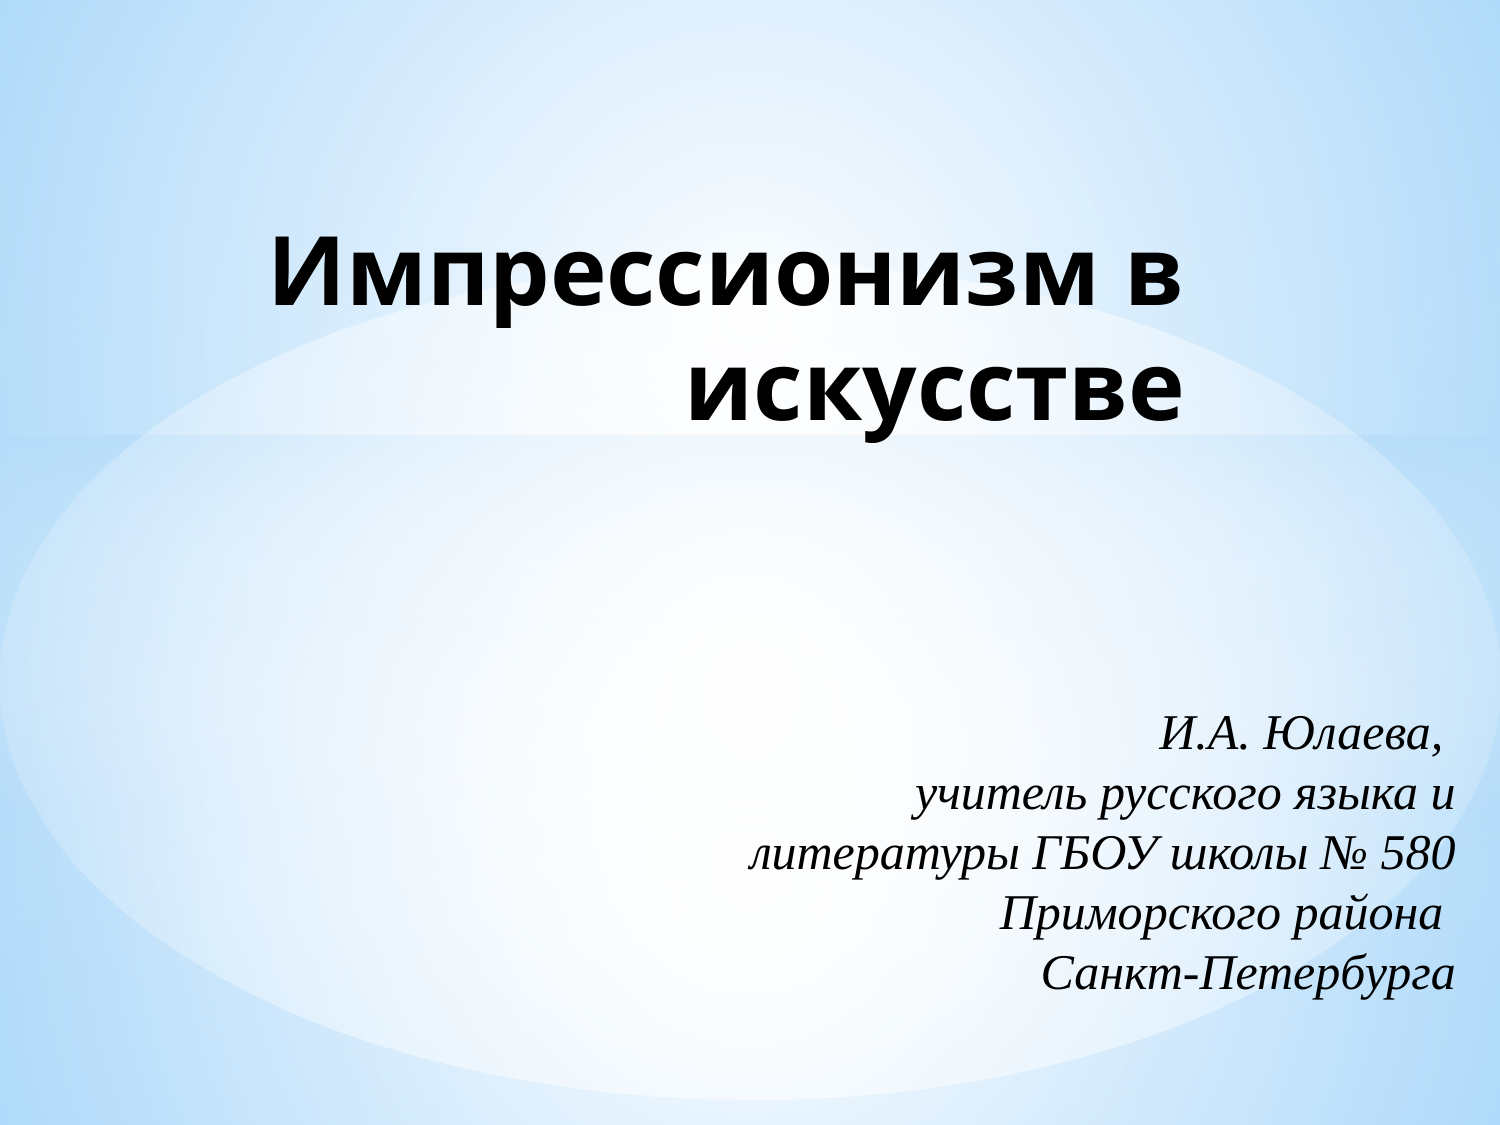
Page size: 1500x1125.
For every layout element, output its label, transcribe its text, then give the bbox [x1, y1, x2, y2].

title Импрессионизм в искусстве [0, 172, 1201, 447]
text_box И.А. Юлаева, учитель русского языка и литературы ГБОУ школы № 580 Приморского района Санкт-Петербурга [655, 692, 1471, 1068]
